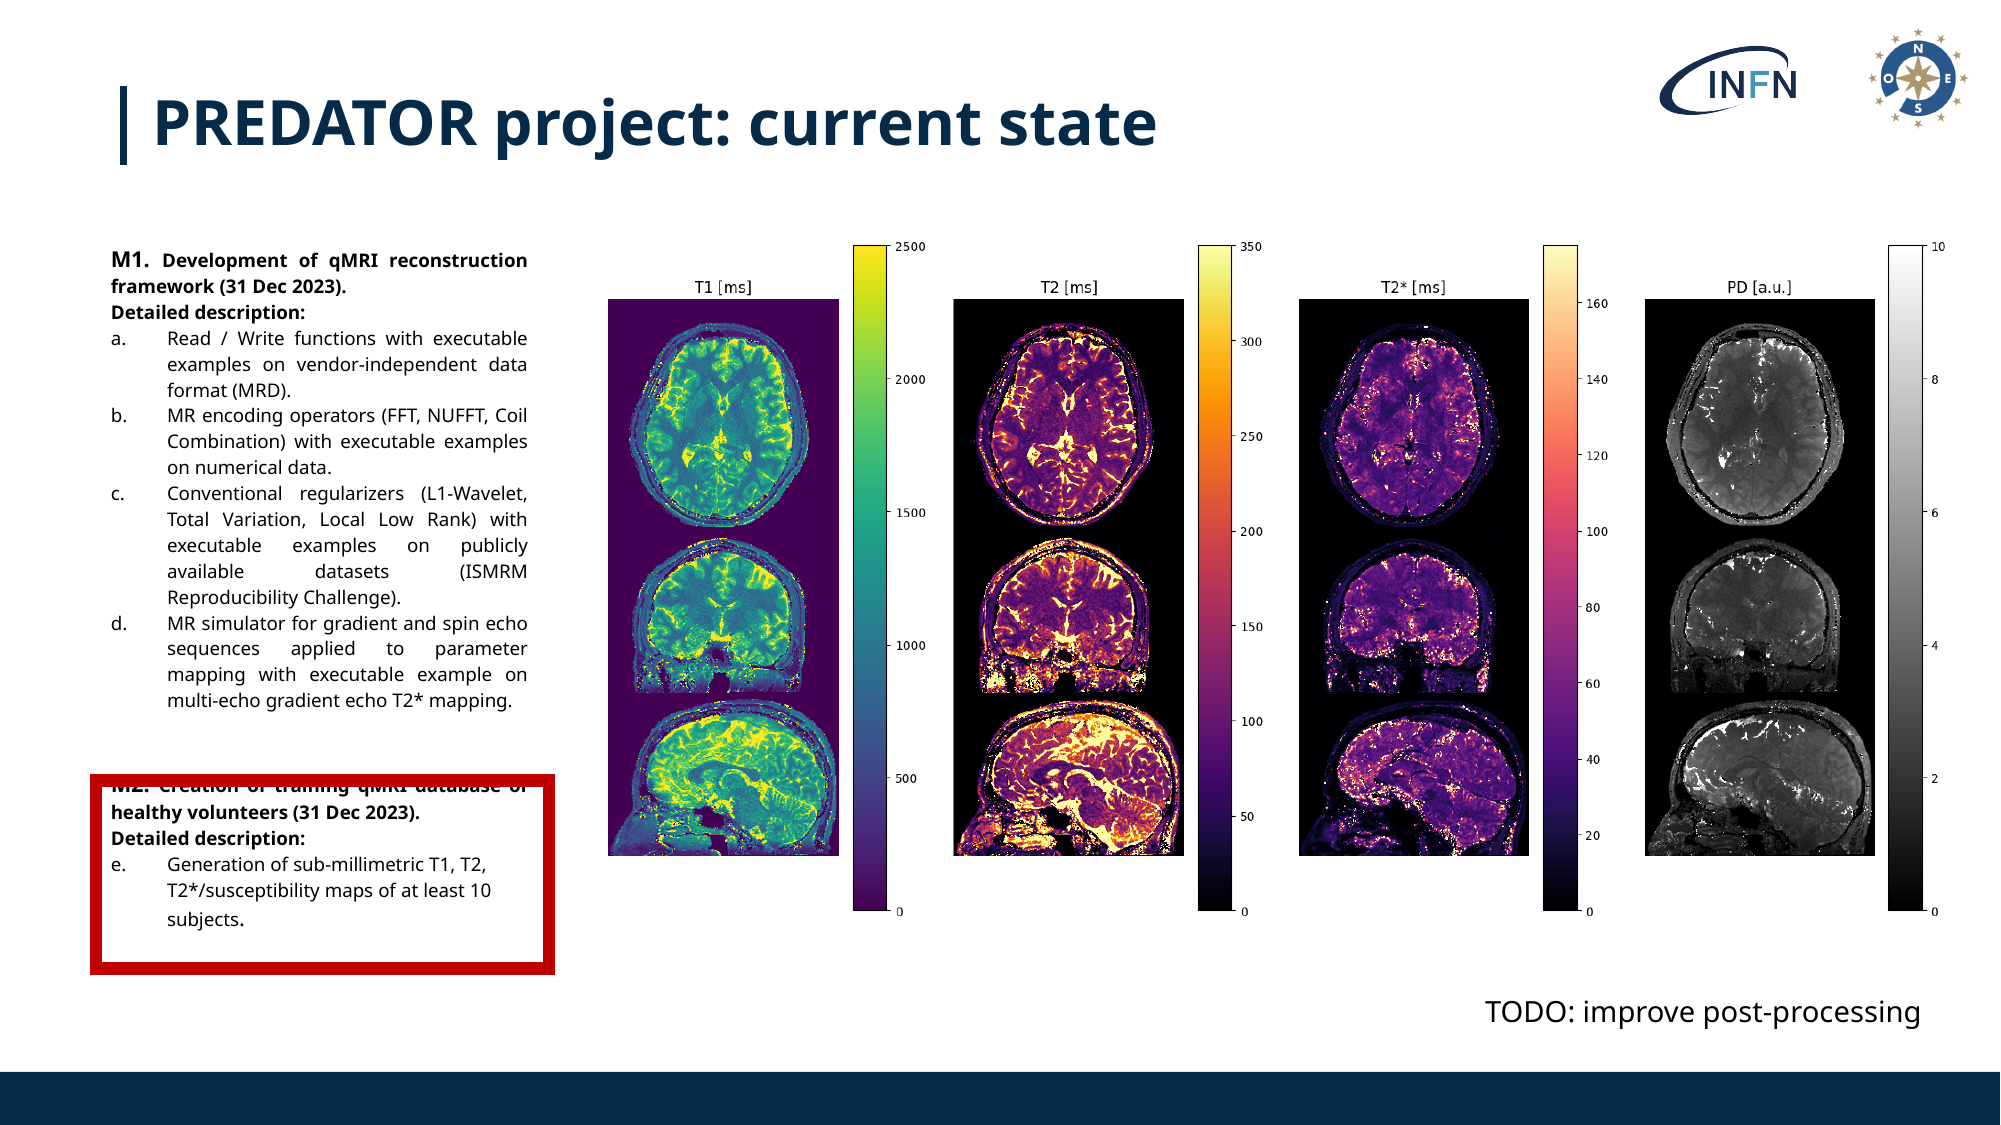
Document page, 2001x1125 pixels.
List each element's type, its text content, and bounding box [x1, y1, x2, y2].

text_box [95, 780, 550, 969]
picture [1632, 24, 1823, 136]
text_box TODO: improve post-processing [1328, 986, 1937, 1036]
picture [591, 207, 1960, 940]
title PREDATOR project: current state [137, 73, 1805, 179]
picture [1849, 22, 1976, 134]
text_box M1. Development of qMRI reconstruction framework (31 Dec 2023). Detailed description: Read / Write functions with executable examples on vendor-independent data format (MRD). MR encoding operators (FFT, NUFFT, Coil Combination) with executable examples on numerical data. Conventional regularizers (L1-Wavelet, Total Variation, Local Low Rank) with executable examples on publicly available datasets (ISMRM Reproducibility Challenge). MR simulator for gradient and spin echo sequences applied to parameter mapping with executable example on multi-echo gradient echo T2* mapping. M2. Creation of training qMRI database of healthy volunteers (31 Dec 2023). Detailed description: Generation of sub-millimetric T1, T2, T2*/susceptibility maps of at least 10 subjects. [96, 234, 543, 780]
